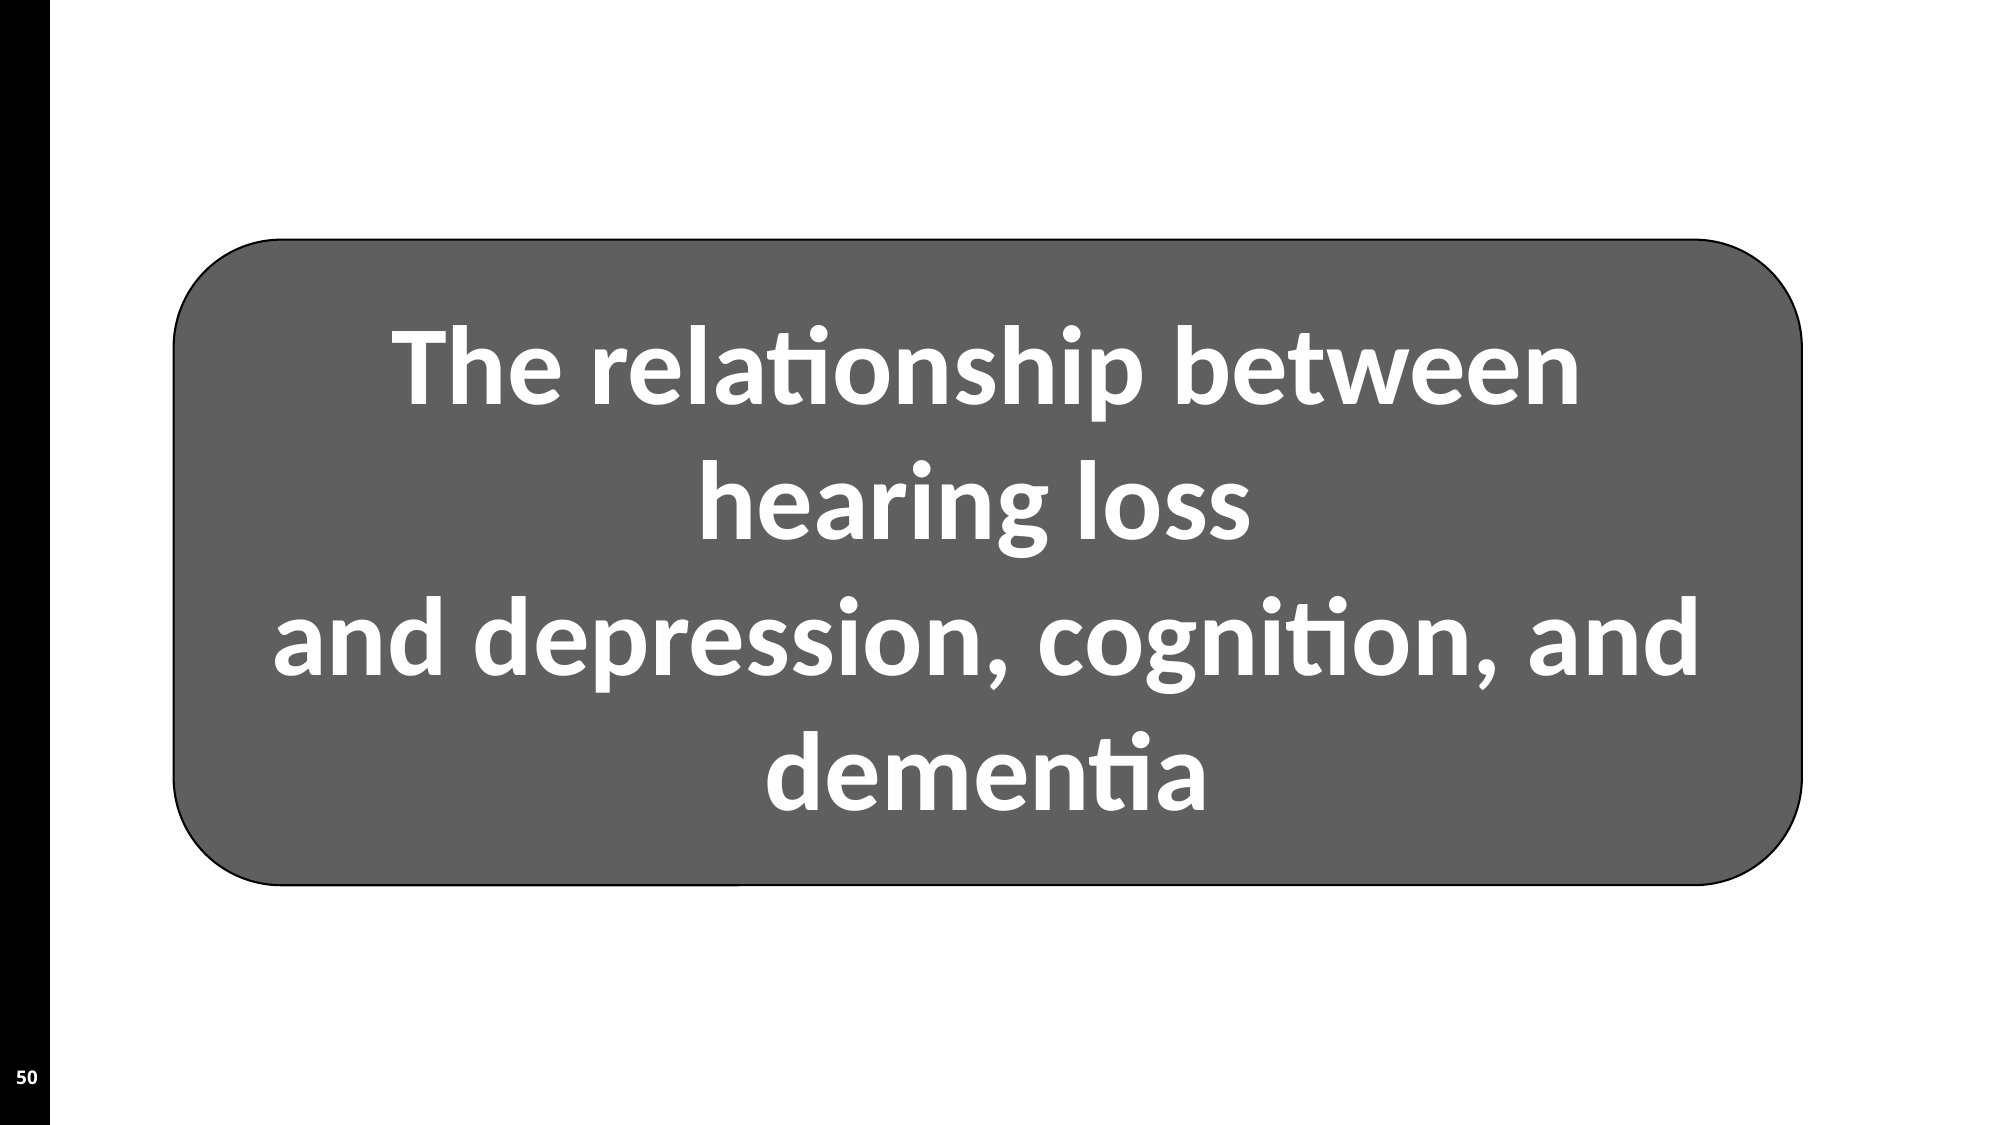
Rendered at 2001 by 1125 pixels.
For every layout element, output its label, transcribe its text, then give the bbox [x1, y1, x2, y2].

text_box The relationship between hearing loss and depression, cognition, and dementia [172, 238, 1803, 887]
slide_number 50 [0, 1030, 55, 1091]
